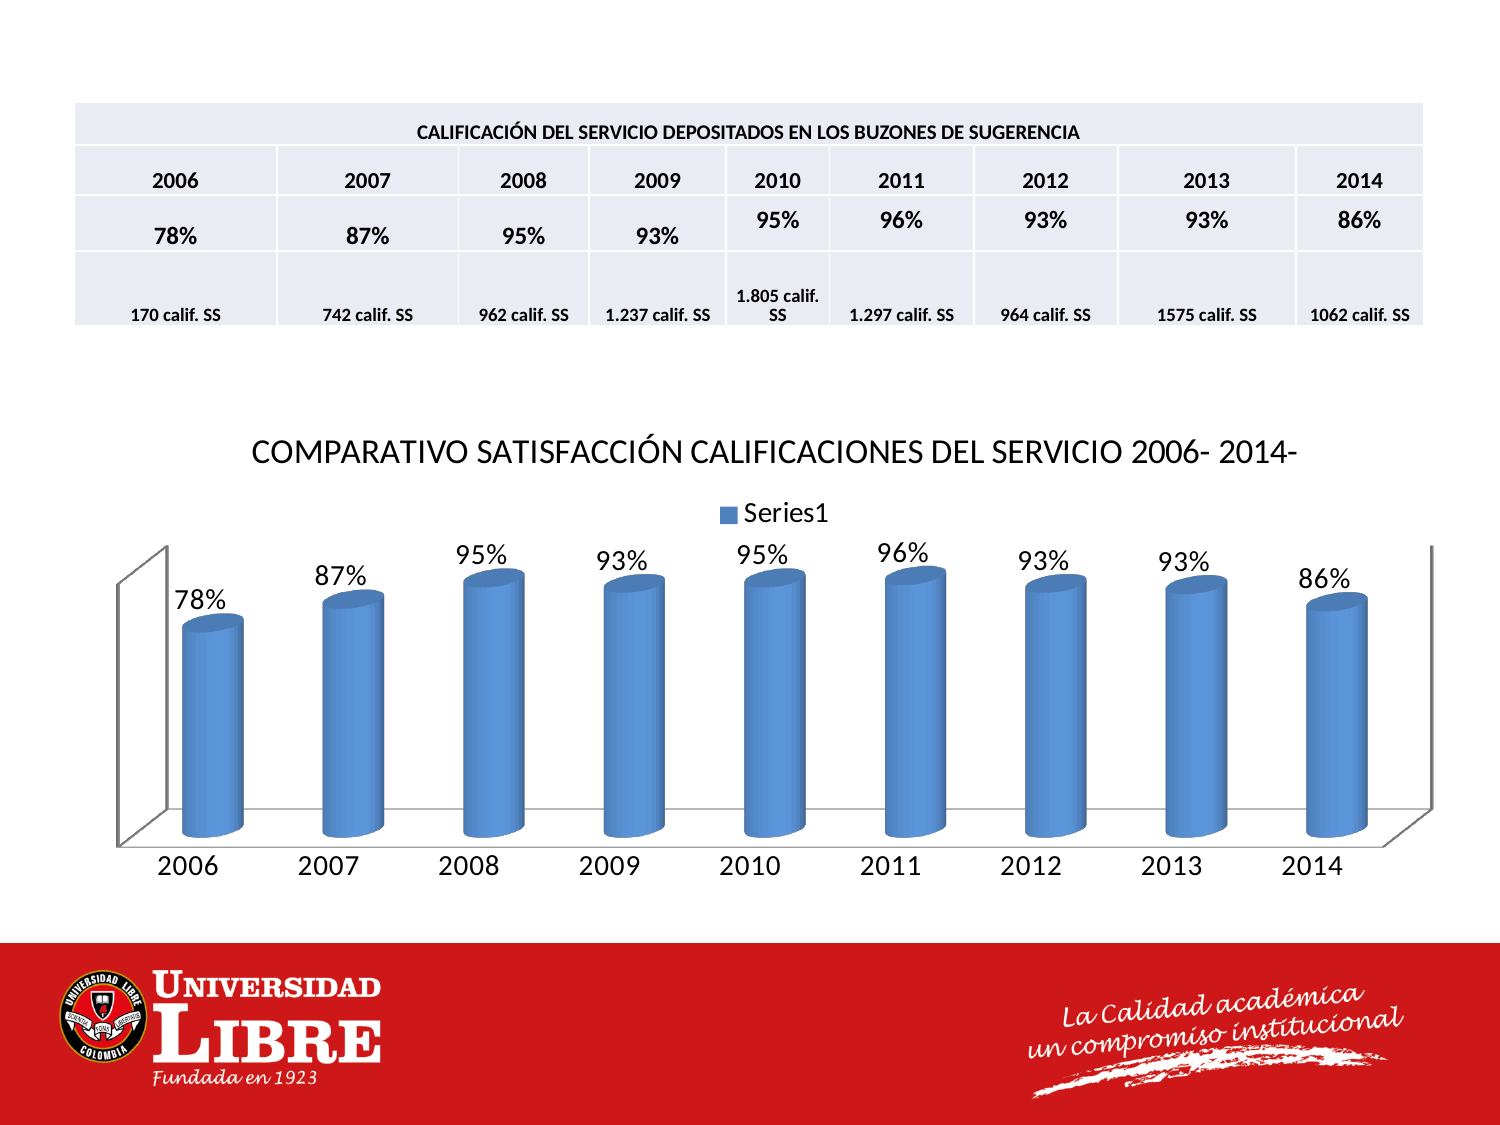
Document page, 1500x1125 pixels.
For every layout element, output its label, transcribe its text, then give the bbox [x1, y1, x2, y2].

table_cell 170 calif. SS [75, 252, 276, 325]
table_cell 1.297 calif. SS [830, 252, 973, 325]
table_cell 1.805 calif. SS [727, 252, 829, 325]
table_cell 2009 [590, 146, 725, 194]
table_cell 2007 [278, 146, 458, 194]
table_cell 78% [75, 196, 276, 250]
table_cell 2010 [727, 146, 829, 194]
table_cell 93% [590, 196, 725, 250]
table_cell 1575 calif. SS [1119, 252, 1295, 325]
table_cell 1.237 calif. SS [590, 252, 725, 325]
table_cell 1062 calif. SS [1297, 252, 1423, 325]
table_cell 2008 [459, 146, 588, 194]
table_header CALIFICACIÓN DEL SERVICIO DEPOSITADOS EN LOS BUZONES DE SUGERENCIA [75, 103, 1423, 144]
table_cell 742 calif. SS [278, 252, 458, 325]
table_cell 2006 [75, 146, 276, 194]
table_cell 95% [727, 196, 829, 250]
chart [56, 408, 1494, 894]
table_cell 93% [975, 196, 1117, 250]
table_cell 964 calif. SS [975, 252, 1117, 325]
table_cell 2013 [1119, 146, 1295, 194]
table_cell 86% [1297, 196, 1423, 250]
table_cell 96% [830, 196, 973, 250]
table_cell 962 calif. SS [459, 252, 588, 325]
table_cell 95% [459, 196, 588, 250]
picture [0, 943, 1500, 1125]
table_cell 93% [1119, 196, 1295, 250]
table_cell 2011 [830, 146, 973, 194]
table_cell 2012 [975, 146, 1117, 194]
table_cell 2014 [1297, 146, 1423, 194]
table_cell 87% [278, 196, 458, 250]
